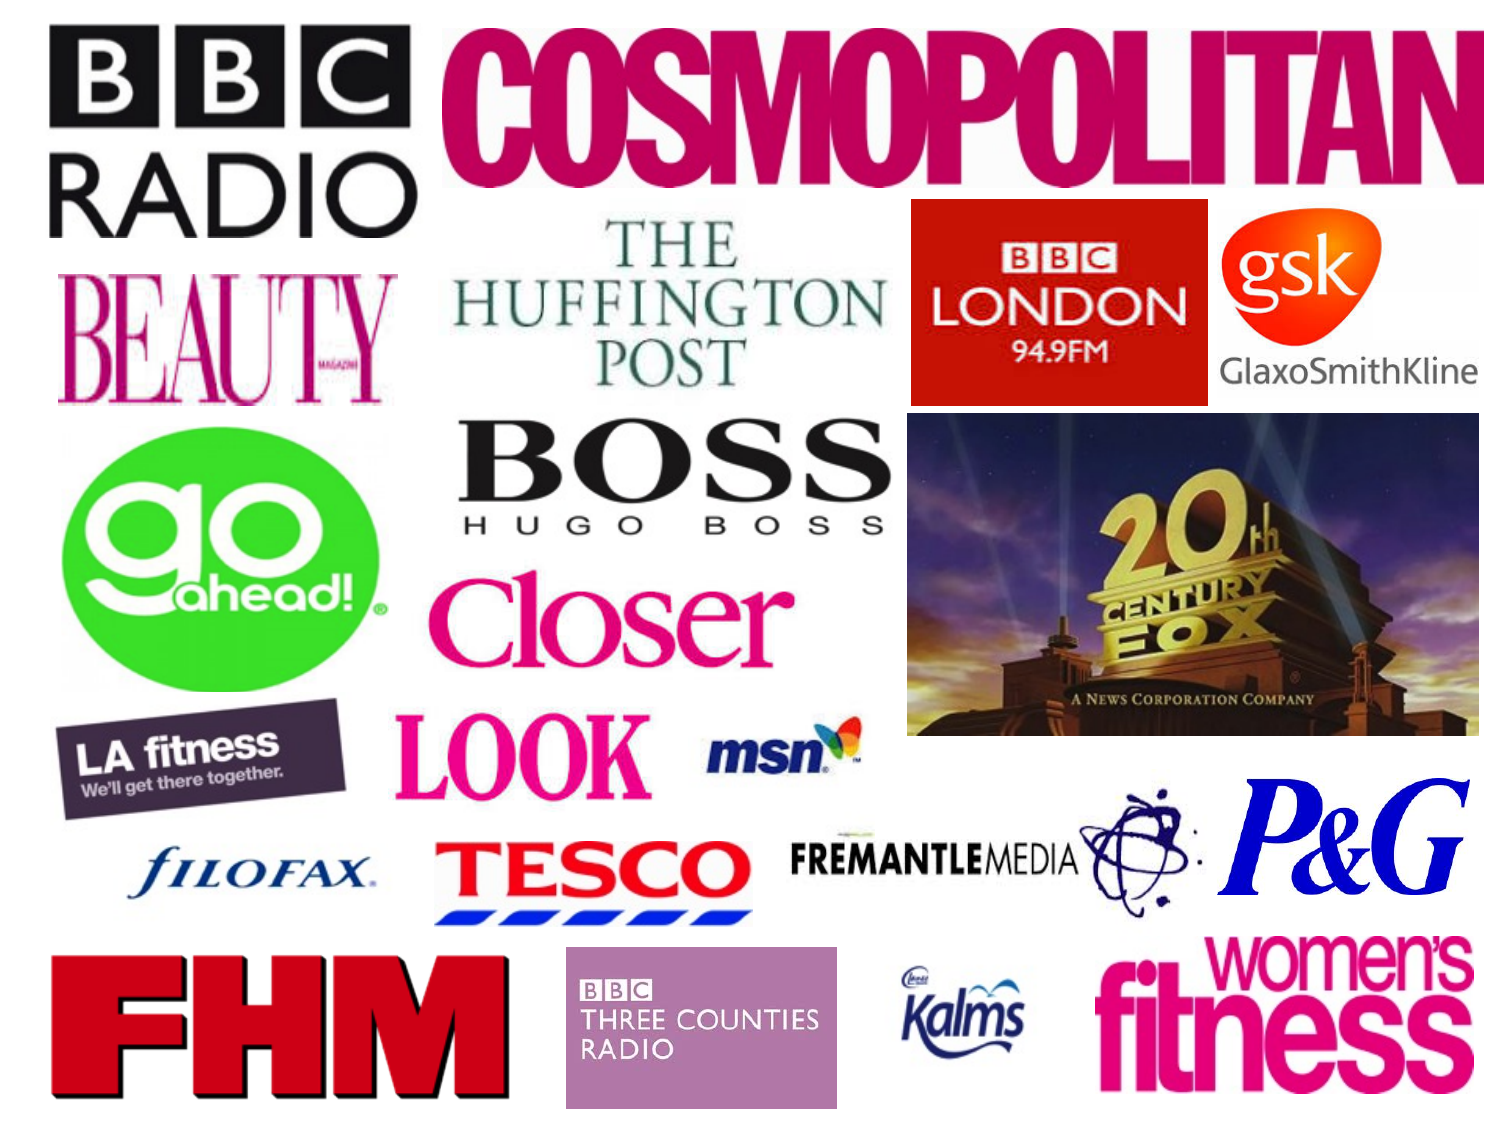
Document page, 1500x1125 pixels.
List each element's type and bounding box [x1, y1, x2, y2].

picture [910, 199, 1208, 407]
list [34, 23, 424, 238]
picture [36, 197, 1479, 1124]
picture [441, 28, 1484, 189]
picture [1216, 201, 1482, 400]
picture [57, 274, 399, 406]
